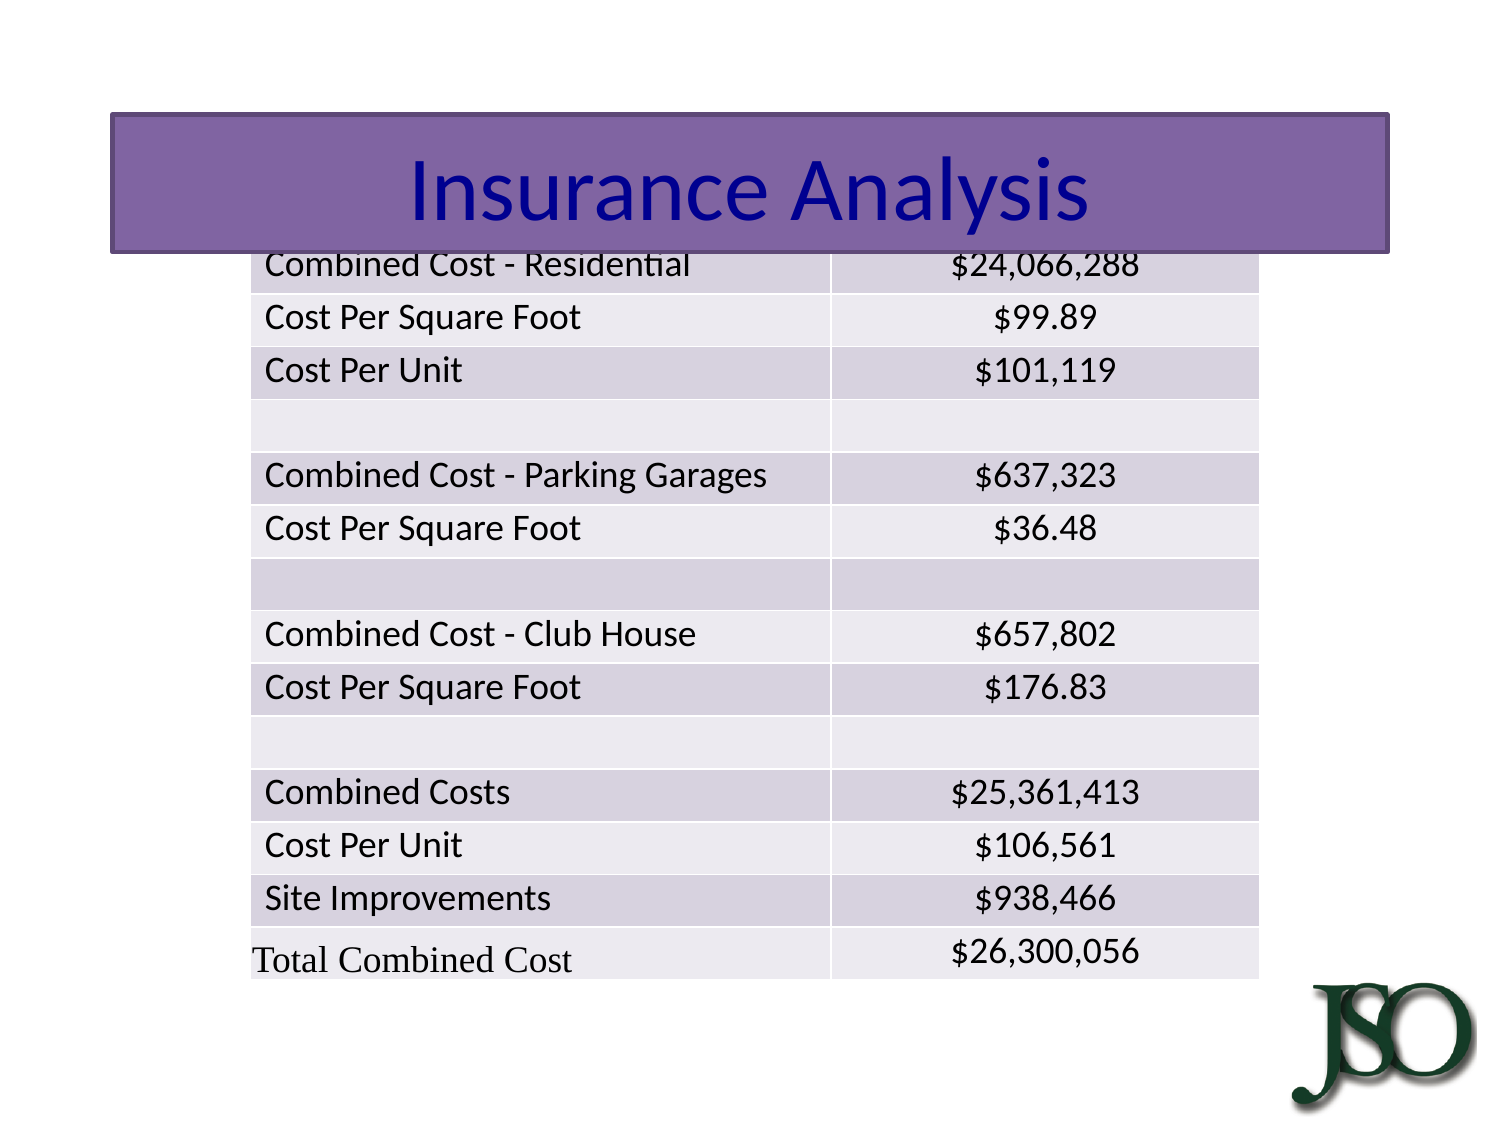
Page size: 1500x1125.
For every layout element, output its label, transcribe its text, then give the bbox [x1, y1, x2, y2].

table_cell Total Combined Cost [251, 928, 830, 979]
table_cell [832, 717, 1259, 768]
table_cell Combined Cost - Club House [251, 611, 830, 662]
table_cell $36.48 [832, 506, 1259, 557]
table_cell $657,802 [832, 611, 1259, 662]
table_cell Cost Per Unit [251, 823, 830, 874]
table_cell Cost Per Square Foot [251, 506, 830, 557]
table_cell [251, 559, 830, 610]
table_cell $25,361,413 [832, 770, 1259, 821]
table_cell $176.83 [832, 664, 1259, 715]
table_cell Combined Costs [251, 770, 830, 821]
table_cell Cost Per Square Foot [251, 664, 830, 715]
table_cell $637,323 [832, 453, 1259, 504]
table_cell $26,300,056 [832, 928, 1259, 979]
table_cell $938,466 [832, 875, 1259, 926]
table_cell [251, 717, 830, 768]
table_cell Cost Per Square Foot [251, 295, 830, 346]
table_cell $106,561 [832, 823, 1259, 874]
picture [1289, 947, 1477, 1125]
table_cell Site Improvements [251, 875, 830, 926]
table_cell [251, 400, 830, 451]
title Insurance Analysis [110, 112, 1390, 254]
table_cell Combined Cost - Parking Garages [251, 453, 830, 504]
table_cell $101,119 [832, 347, 1259, 399]
table_cell [832, 400, 1259, 451]
table_cell Combined Cost - Residential [251, 254, 830, 293]
table_cell $99.89 [832, 295, 1259, 346]
table_cell [832, 559, 1259, 610]
table_cell Cost Per Unit [251, 347, 830, 399]
table_cell $24,066,288 [832, 254, 1259, 293]
